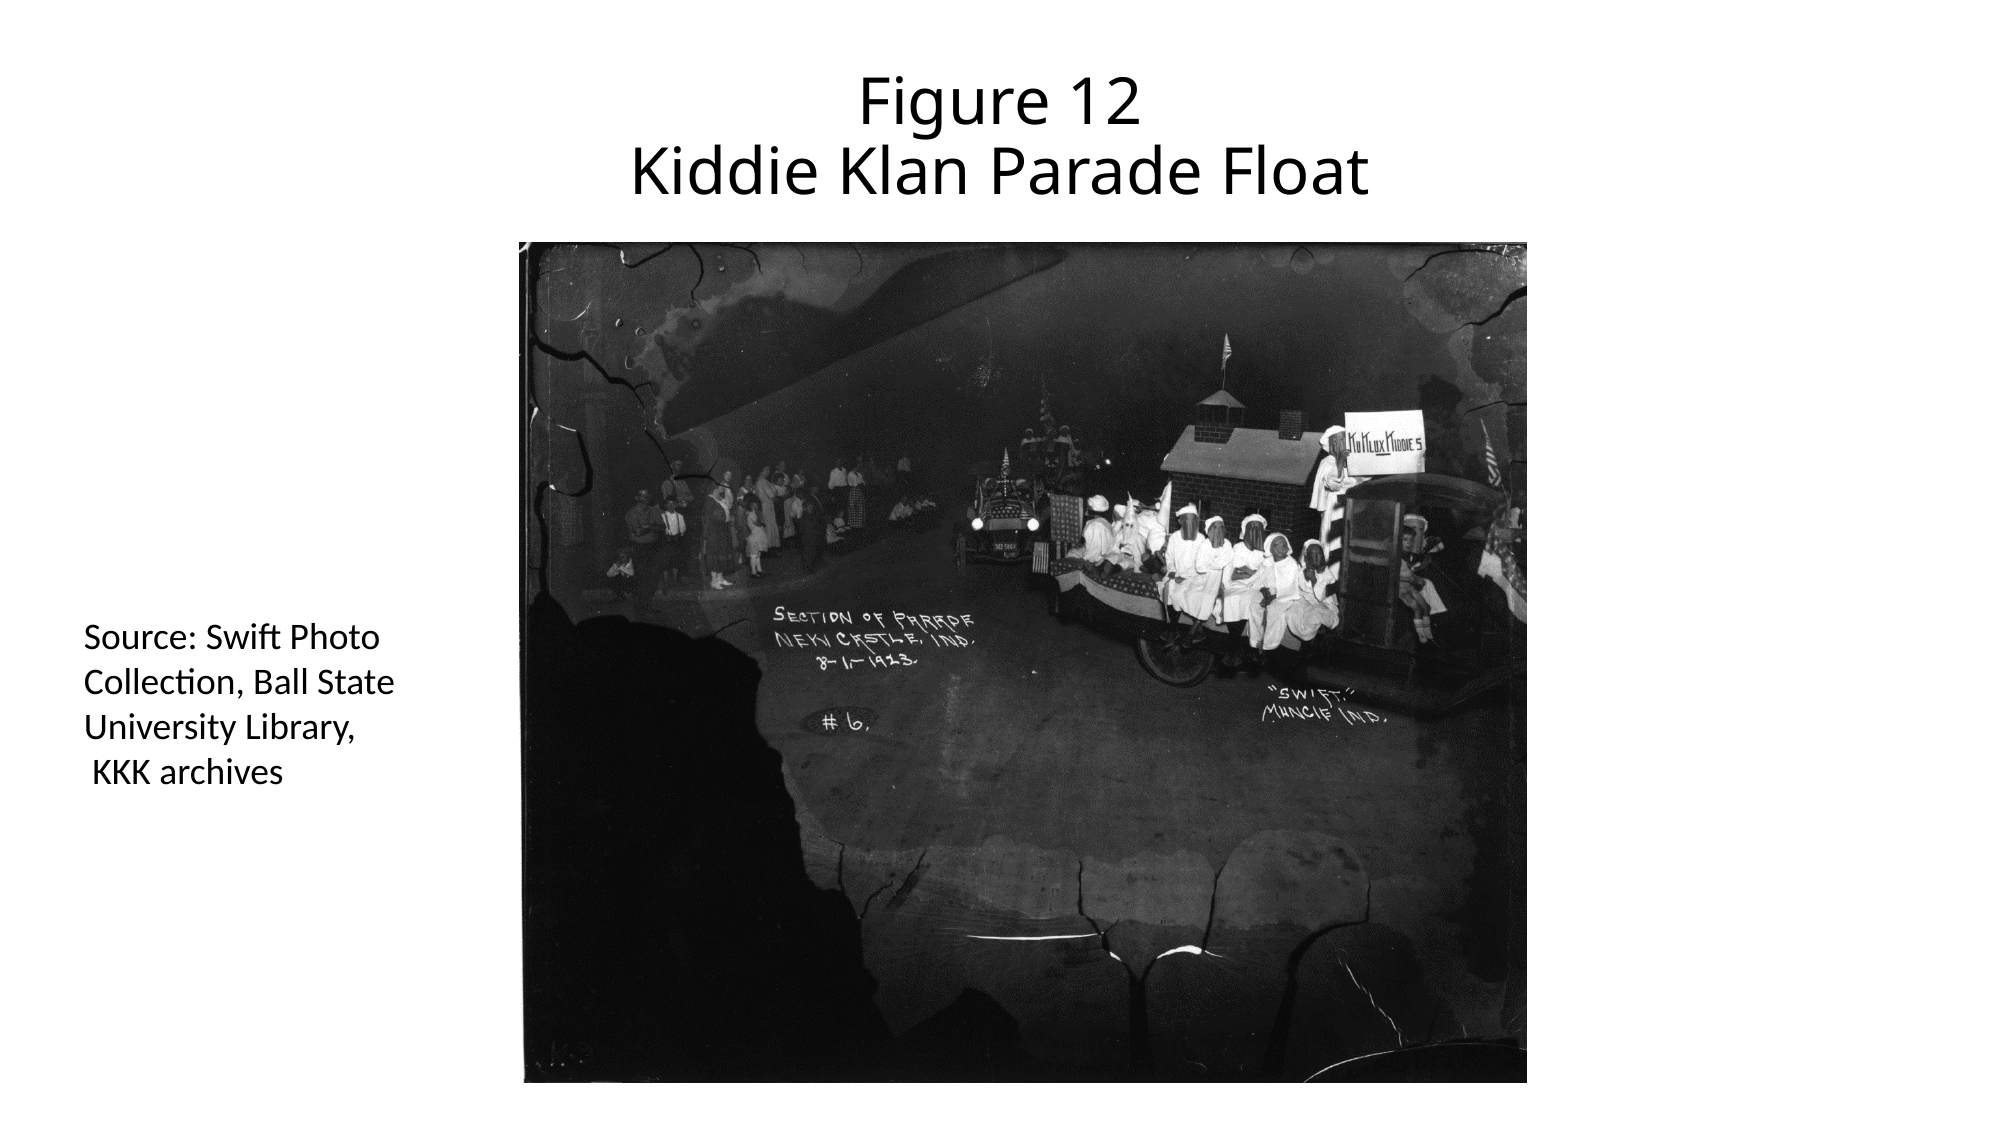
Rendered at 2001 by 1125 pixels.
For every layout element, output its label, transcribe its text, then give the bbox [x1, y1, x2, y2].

title Figure 12 Kiddie Klan Parade Float [137, 59, 1863, 217]
picture [519, 242, 1527, 1083]
text_box Source: Swift Photo Collection, Ball State University Library, KKK archives [69, 604, 415, 800]
